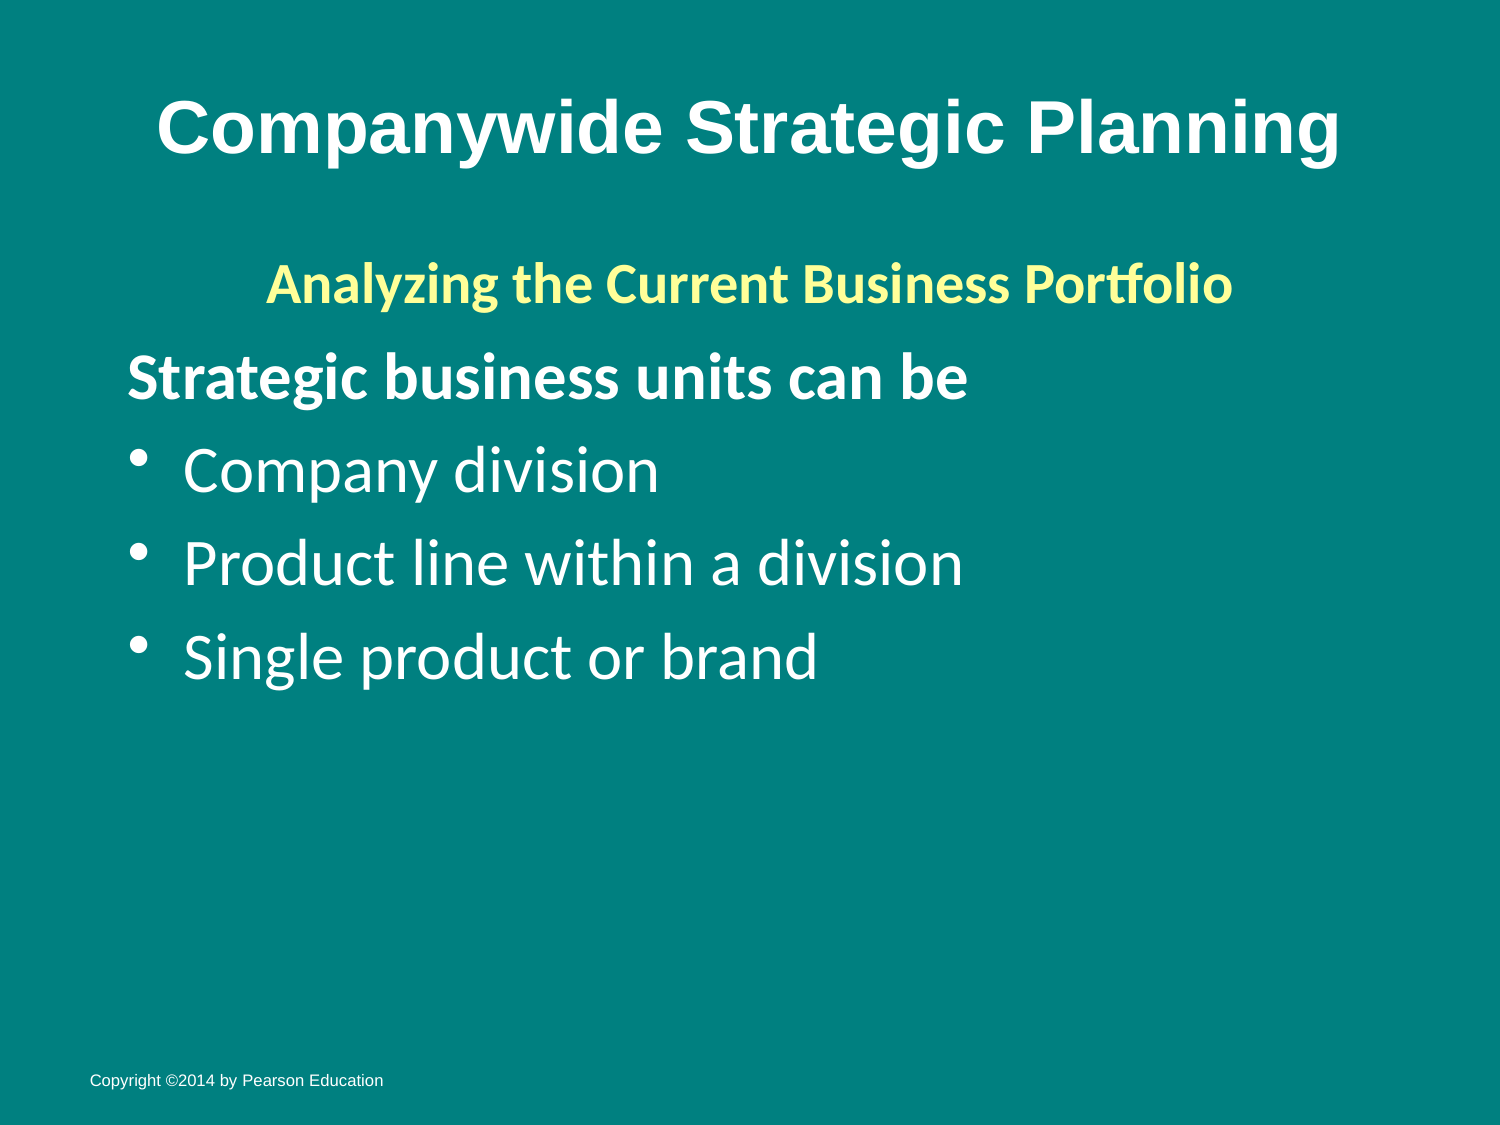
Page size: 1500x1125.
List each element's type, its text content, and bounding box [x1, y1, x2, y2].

list Strategic business units can be Company division Product line within a division Single product or brand [112, 324, 1388, 1001]
text_box Copyright ©2014 by Pearson Education [74, 1062, 825, 1098]
title Companywide Strategic Planning [112, 37, 1388, 226]
list Analyzing the Current Business Portfolio [74, 237, 1426, 313]
